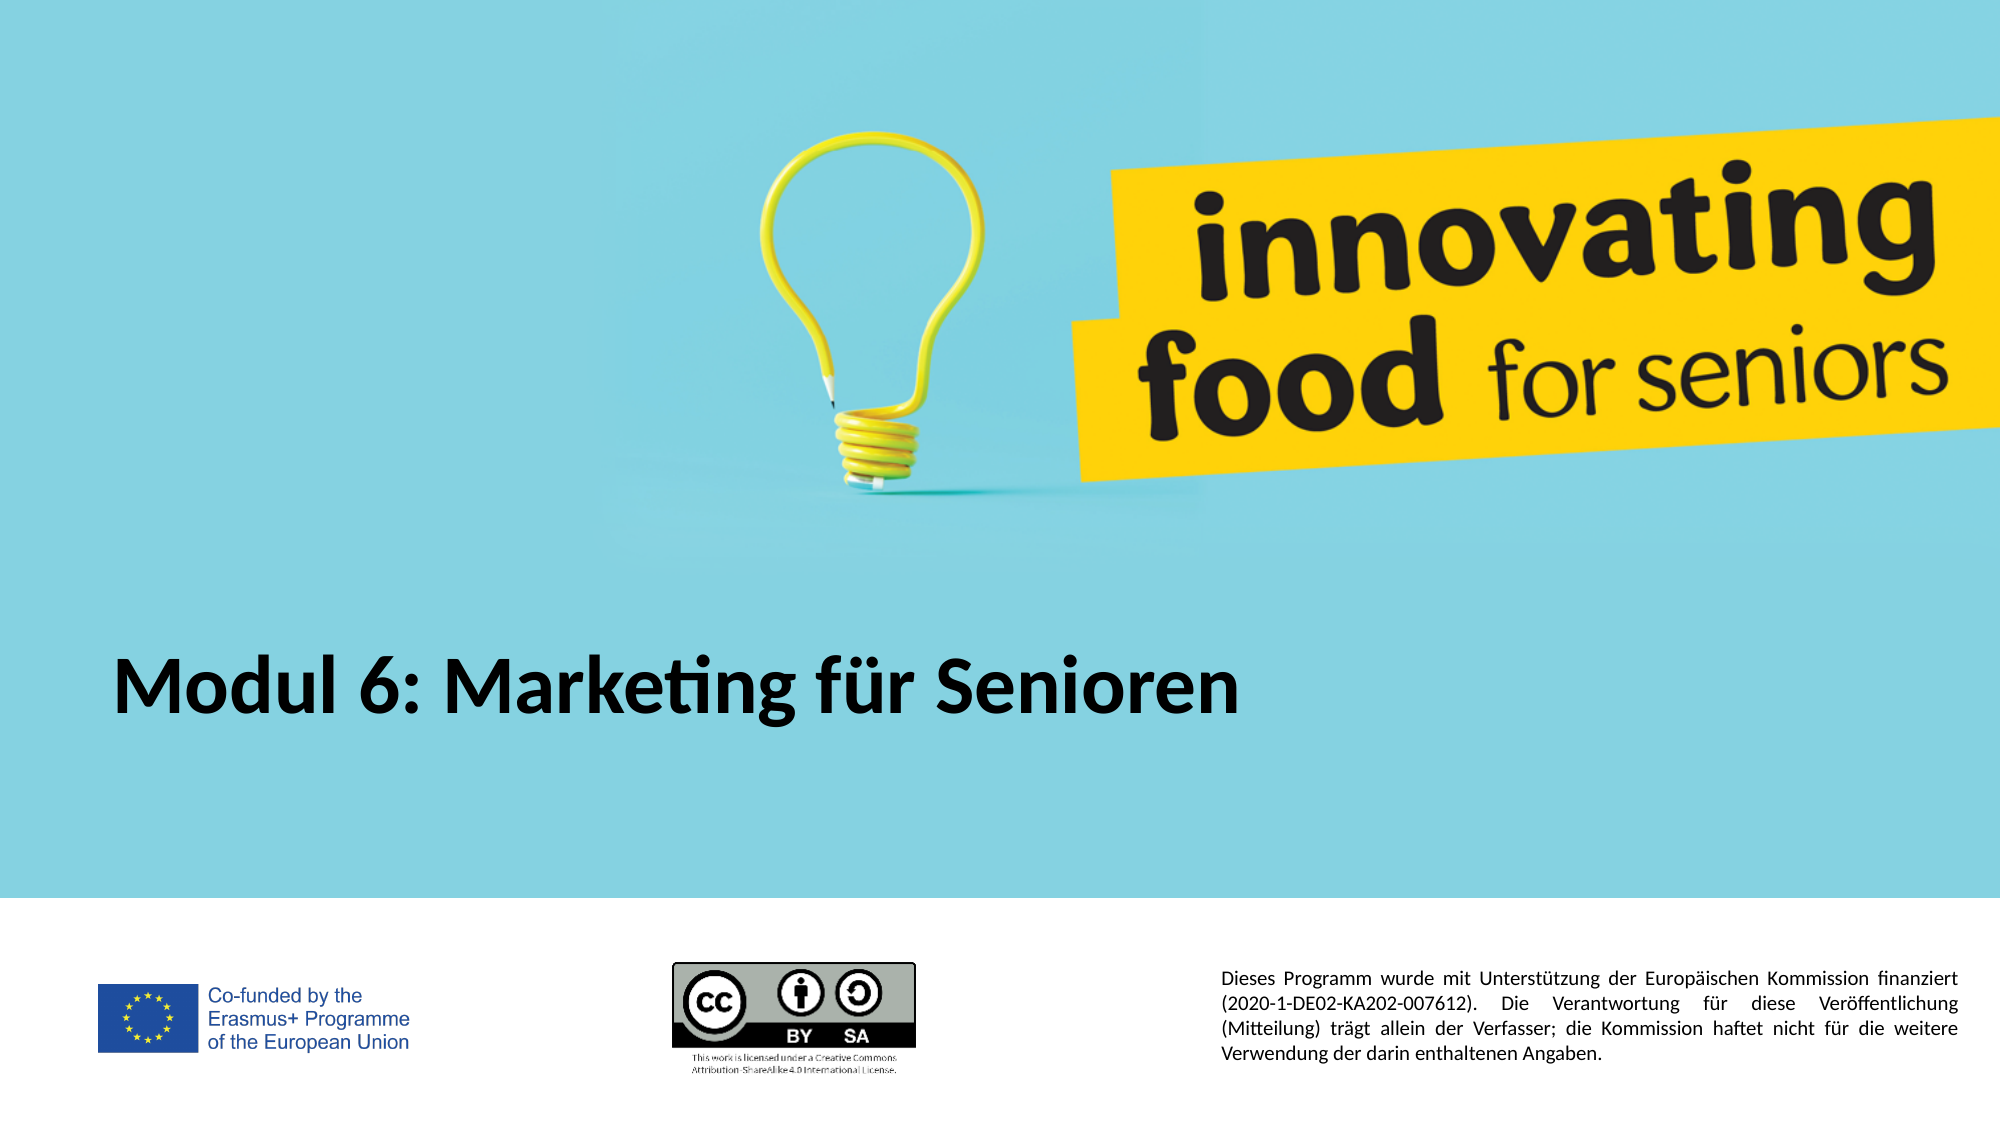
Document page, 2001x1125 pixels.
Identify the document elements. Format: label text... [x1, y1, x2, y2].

picture [668, 957, 919, 1080]
list Modul 6: Marketing für Senioren [97, 634, 1286, 749]
picture [0, 0, 2000, 898]
text_box Dieses Programm wurde mit Unterstützung der Europäischen Kommission finanziert (2020-1-DE02-KA202-007612). Die Verantwortung für diese Veröffentlichung (Mitteilung) trägt allein der Verfasser; die Kommission haftet nicht für die weitere Verwendung der darin enthaltenen Angaben. [1206, 957, 1974, 1073]
